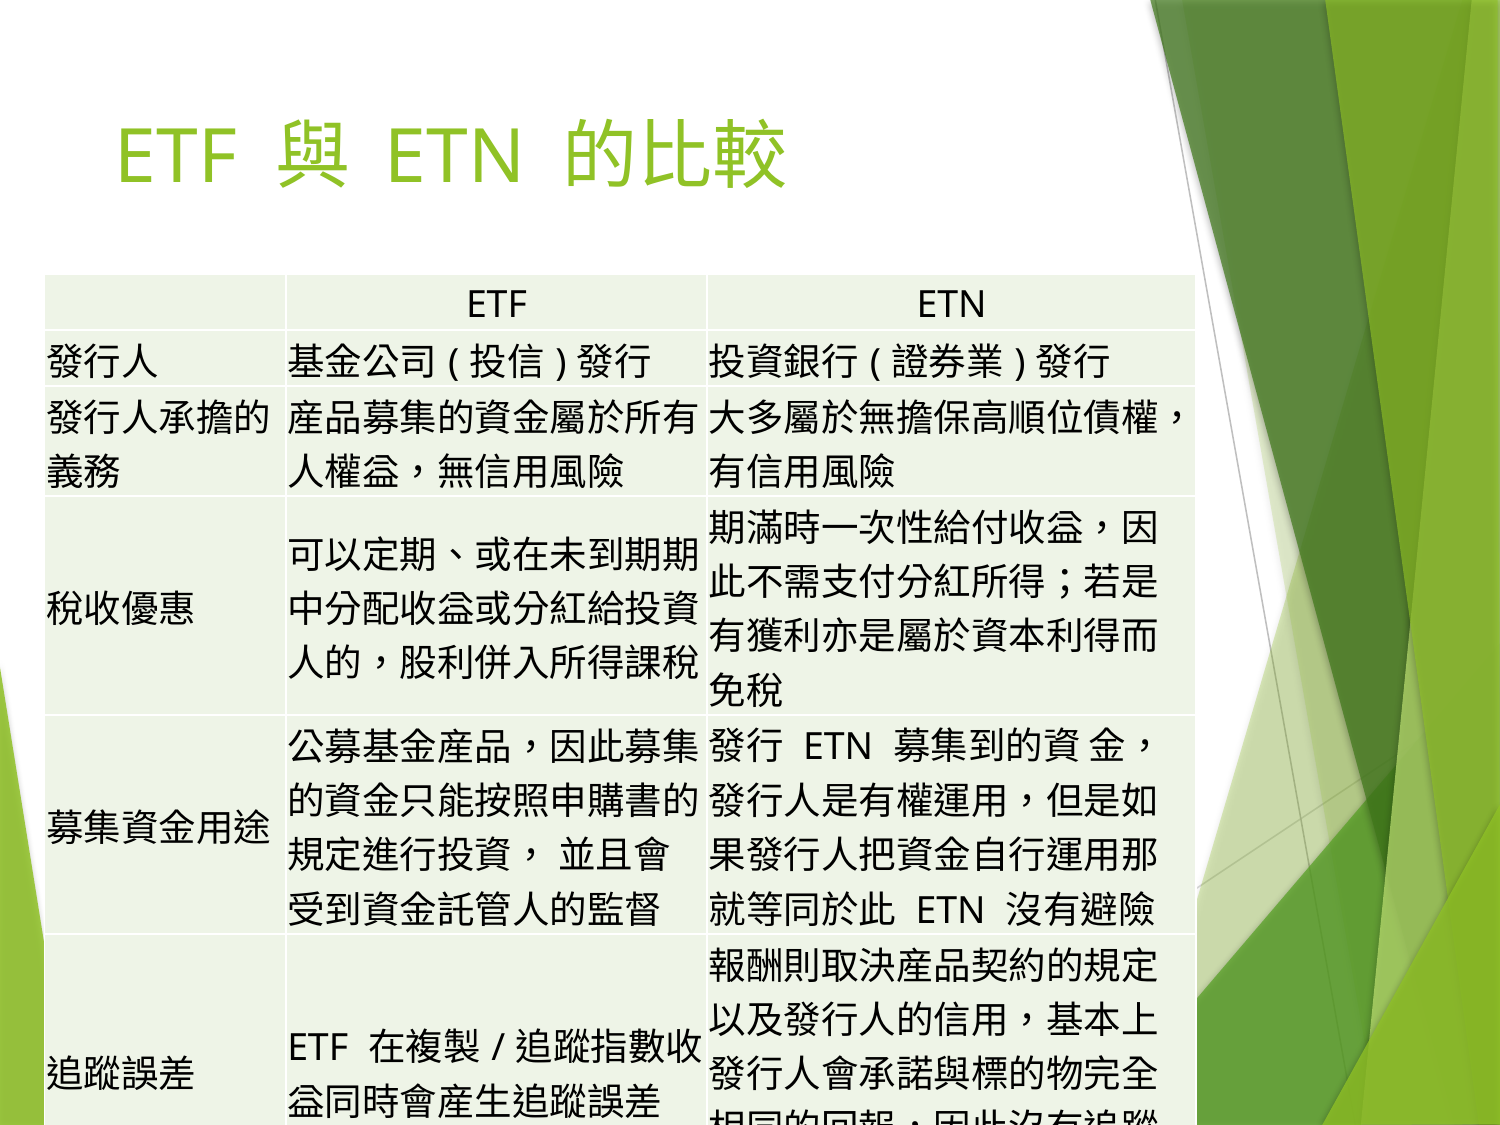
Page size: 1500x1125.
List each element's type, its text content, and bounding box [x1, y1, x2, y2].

table_header ETN [708, 275, 1195, 329]
table_cell 投資銀行(證券業)發行 [708, 331, 1195, 385]
table_cell ETF 在複製/追蹤指數收益同時會産生追蹤誤差 [287, 935, 706, 1125]
table_cell 基金公司(投信)發行 [287, 331, 706, 385]
table_cell 稅收優惠 [45, 497, 285, 714]
table_cell 發行人 [45, 331, 285, 385]
table_header [45, 275, 285, 329]
table_cell 公募基金産品，因此募集的資金只能按照申購書的規定進行投資， 並且會受到資金託管人的監督 [287, 716, 706, 933]
table_cell 發行 ETN 募集到的資 金，發行人是有權運用，但是如果發行人把資金自行運用那就等同於此 ETN 沒有避險 [708, 716, 1195, 933]
title ETF 與 ETN 的比較 [99, 99, 1142, 246]
table_cell 大多屬於無擔保高順位債權，有信用風險 [708, 387, 1195, 495]
table_cell 報酬則取決産品契約的規定以及發行人的信用，基本上發行人會承諾與標的物完全相同的回報，因此沒有追蹤誤差 [708, 935, 1195, 1125]
table_header ETF [287, 275, 706, 329]
table_cell 追蹤誤差 [45, 935, 285, 1125]
table_cell 可以定期、或在未到期期中分配收益或分紅給投資人的，股利併入所得課稅 [287, 497, 706, 714]
table_cell 募集資金用途 [45, 716, 285, 933]
table_cell 期滿時一次性給付收益，因此不需支付分紅所得；若是有獲利亦是屬於資本利得而免稅 [708, 497, 1195, 714]
table_cell 發行人承擔的義務 [45, 387, 285, 495]
table_cell 産品募集的資金屬於所有人權益，無信用風險 [287, 387, 706, 495]
